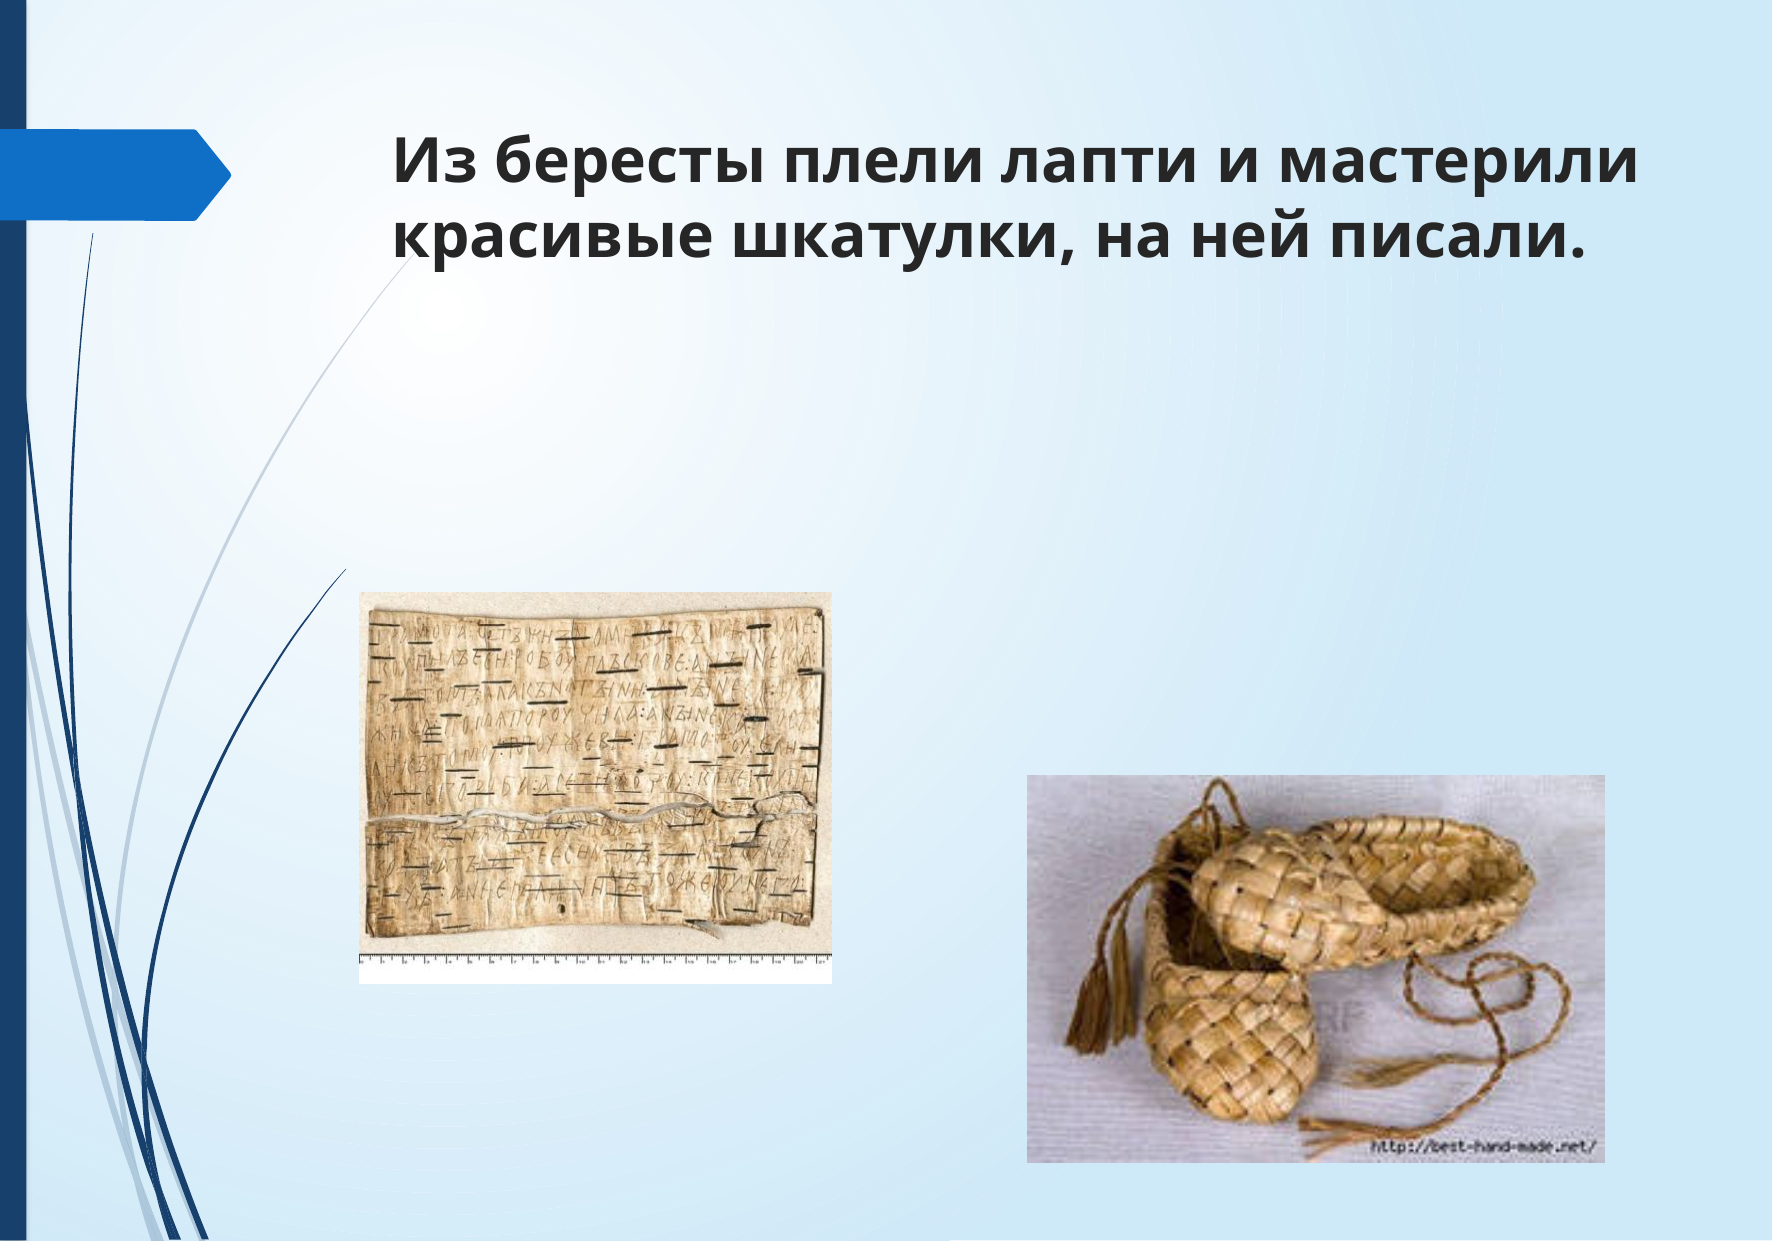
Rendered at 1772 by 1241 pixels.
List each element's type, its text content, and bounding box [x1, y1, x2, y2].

picture [358, 592, 833, 984]
title Из бересты плели лапти и мастерили красивые шкатулки, на ней писали. [376, 112, 1672, 345]
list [1026, 774, 1605, 1164]
